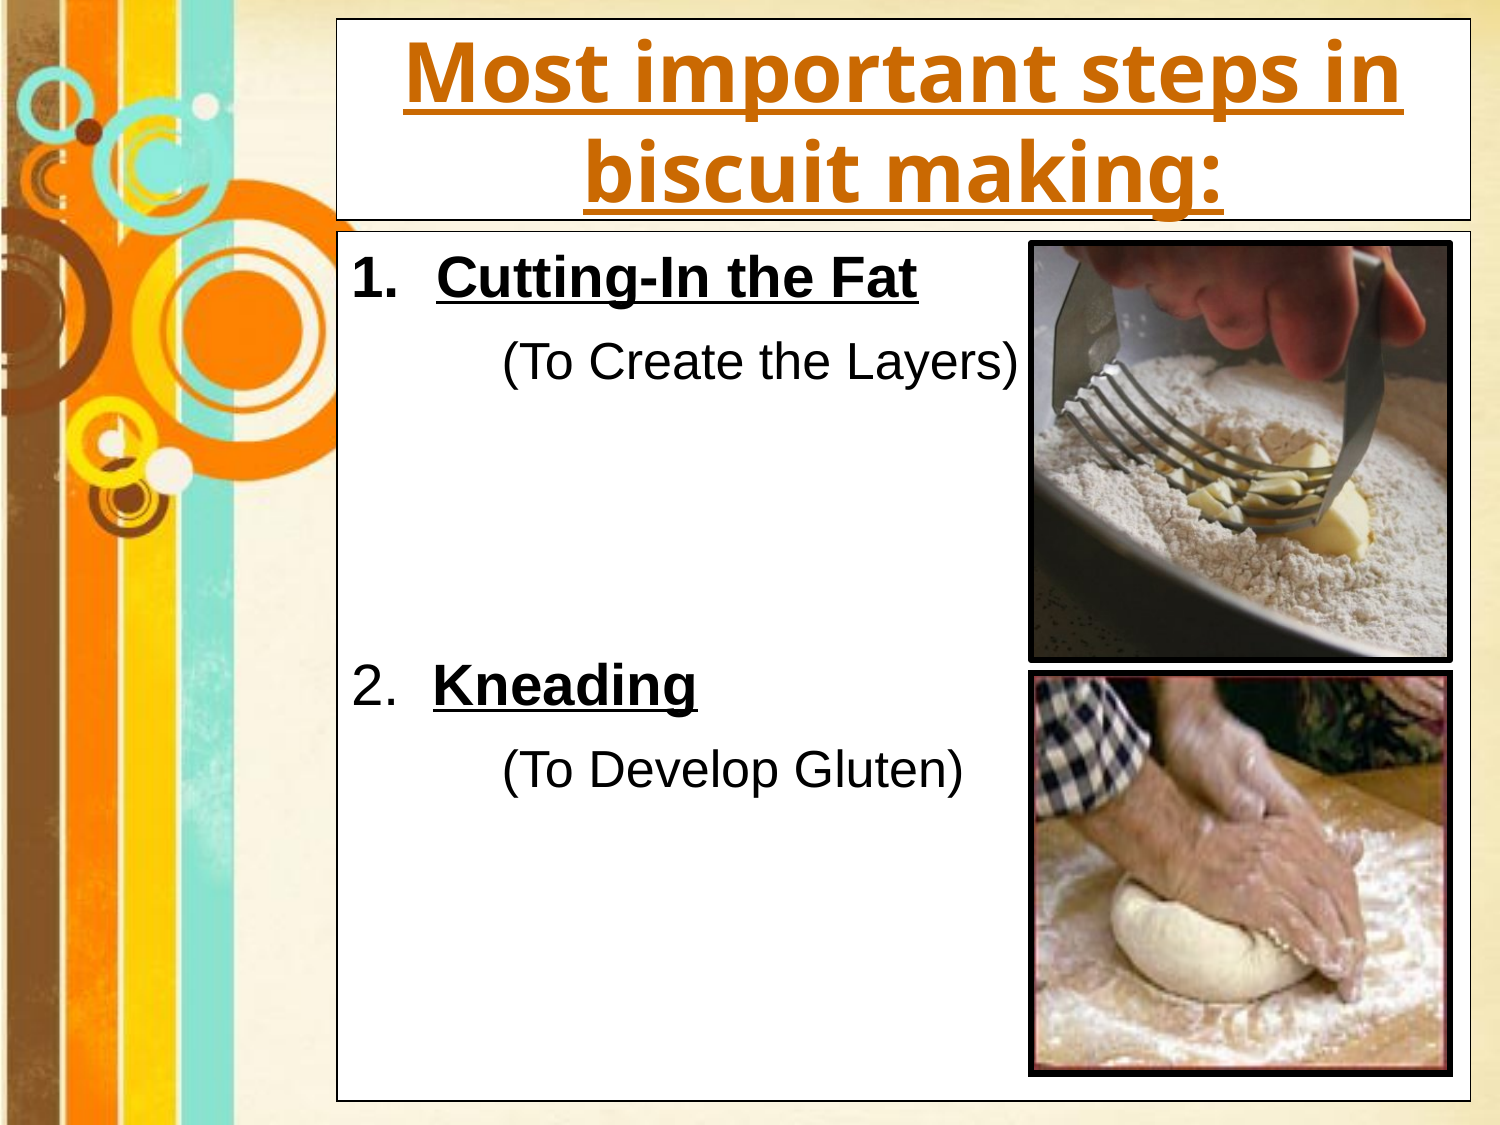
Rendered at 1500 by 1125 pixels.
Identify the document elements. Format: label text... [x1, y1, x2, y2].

text_box Most important steps in biscuit making: [336, 19, 1471, 220]
text_box Cutting-In the Fat (To Create the Layers) 2. Kneading (To Develop Gluten) [336, 231, 1471, 1102]
picture [0, 0, 1500, 1125]
